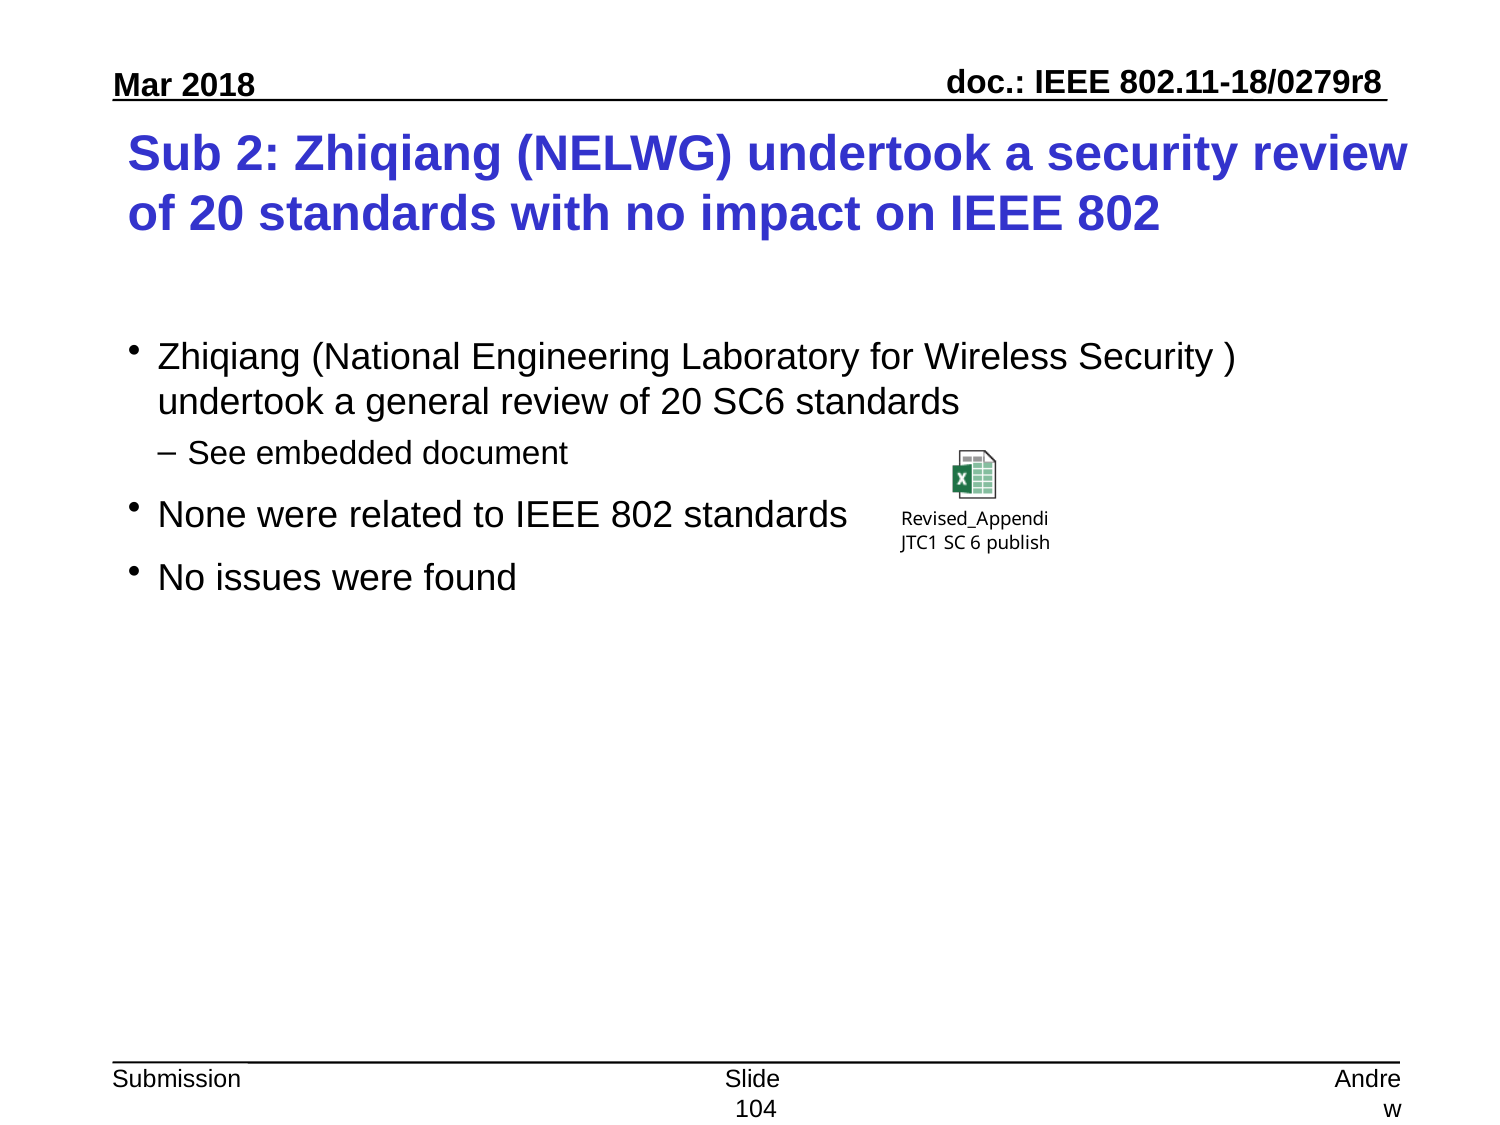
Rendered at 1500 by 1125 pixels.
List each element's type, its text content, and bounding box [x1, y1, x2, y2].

list Zhiqiang (National Engineering Laboratory for Wireless Security ) undertook a general review of 20 SC6 standards See embedded document None were related to IEEE 802 standards No issues were found [112, 324, 1388, 1000]
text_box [899, 449, 1051, 581]
slide_number Slide 104 [709, 1061, 803, 1093]
footer Andrew Myles, Cisco [1320, 1061, 1402, 1093]
title Sub 2: Zhiqiang (NELWG) undertook a security review of 20 standards with no impact on IEEE 802 [112, 112, 1425, 288]
